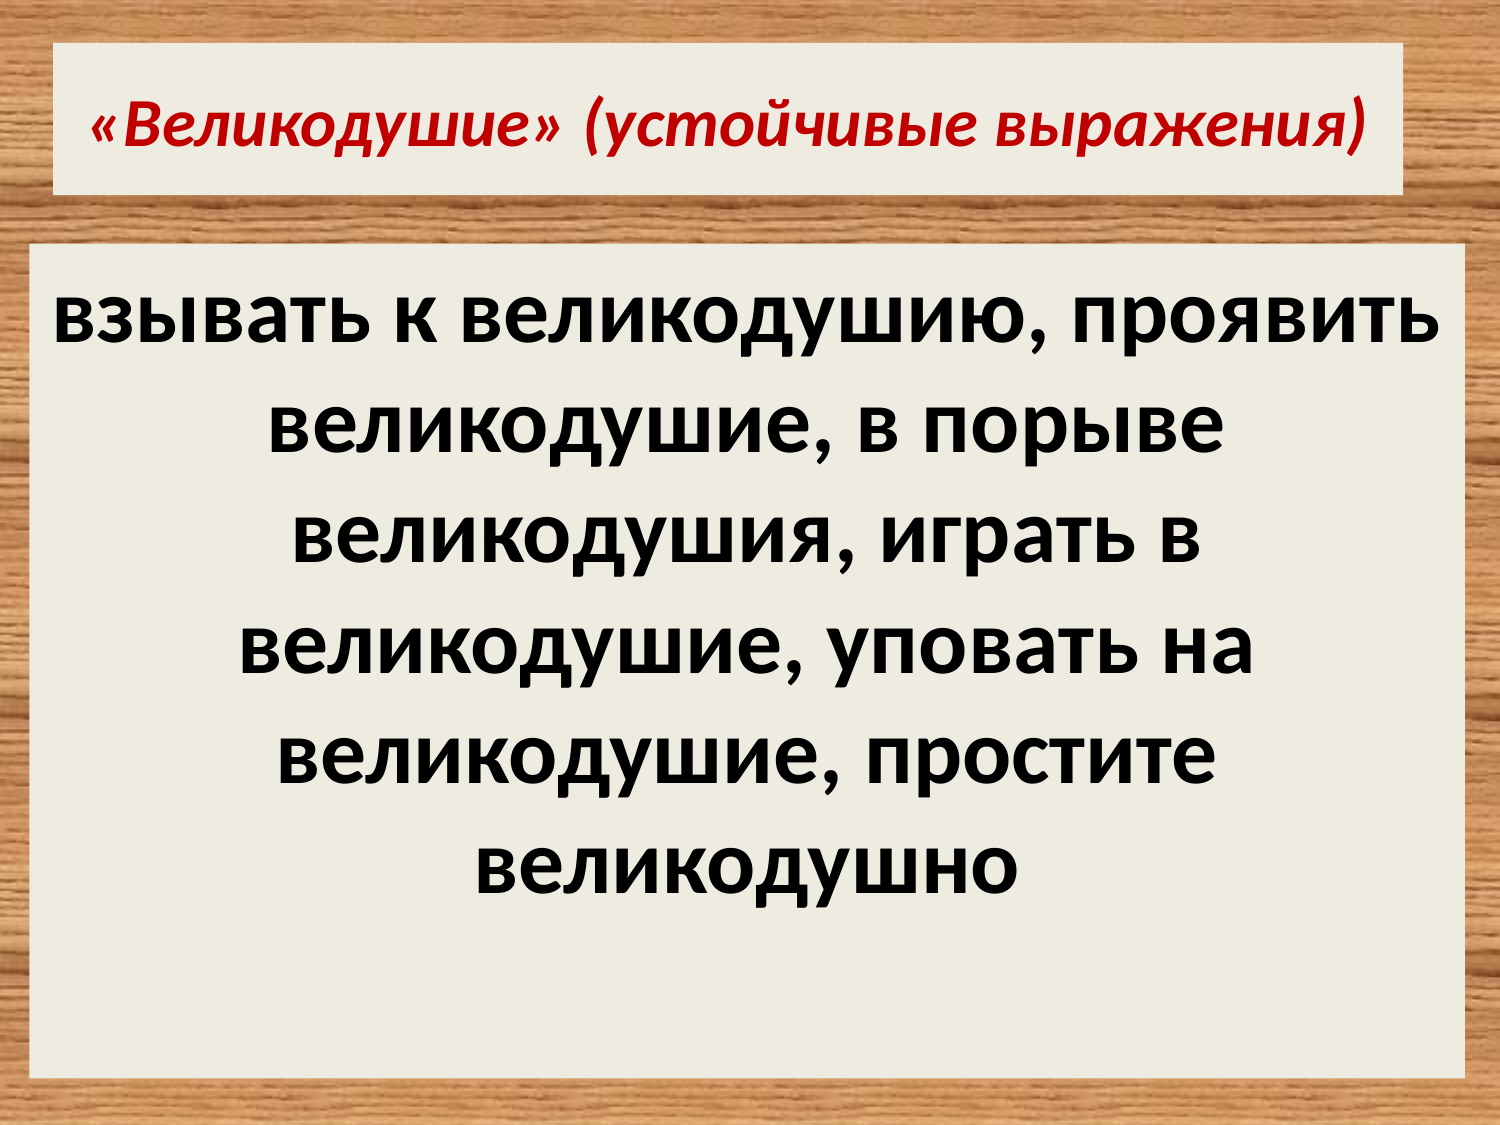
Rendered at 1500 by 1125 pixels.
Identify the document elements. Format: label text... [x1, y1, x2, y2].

picture [0, 0, 1500, 1125]
title «Великодушие» (устойчивые выражения) [53, 42, 1404, 196]
list взывать к великодушию, проявить великодушие, в порыве великодушия, играть в великодушие, уповать на великодушие, простите великодушно [29, 243, 1465, 1079]
